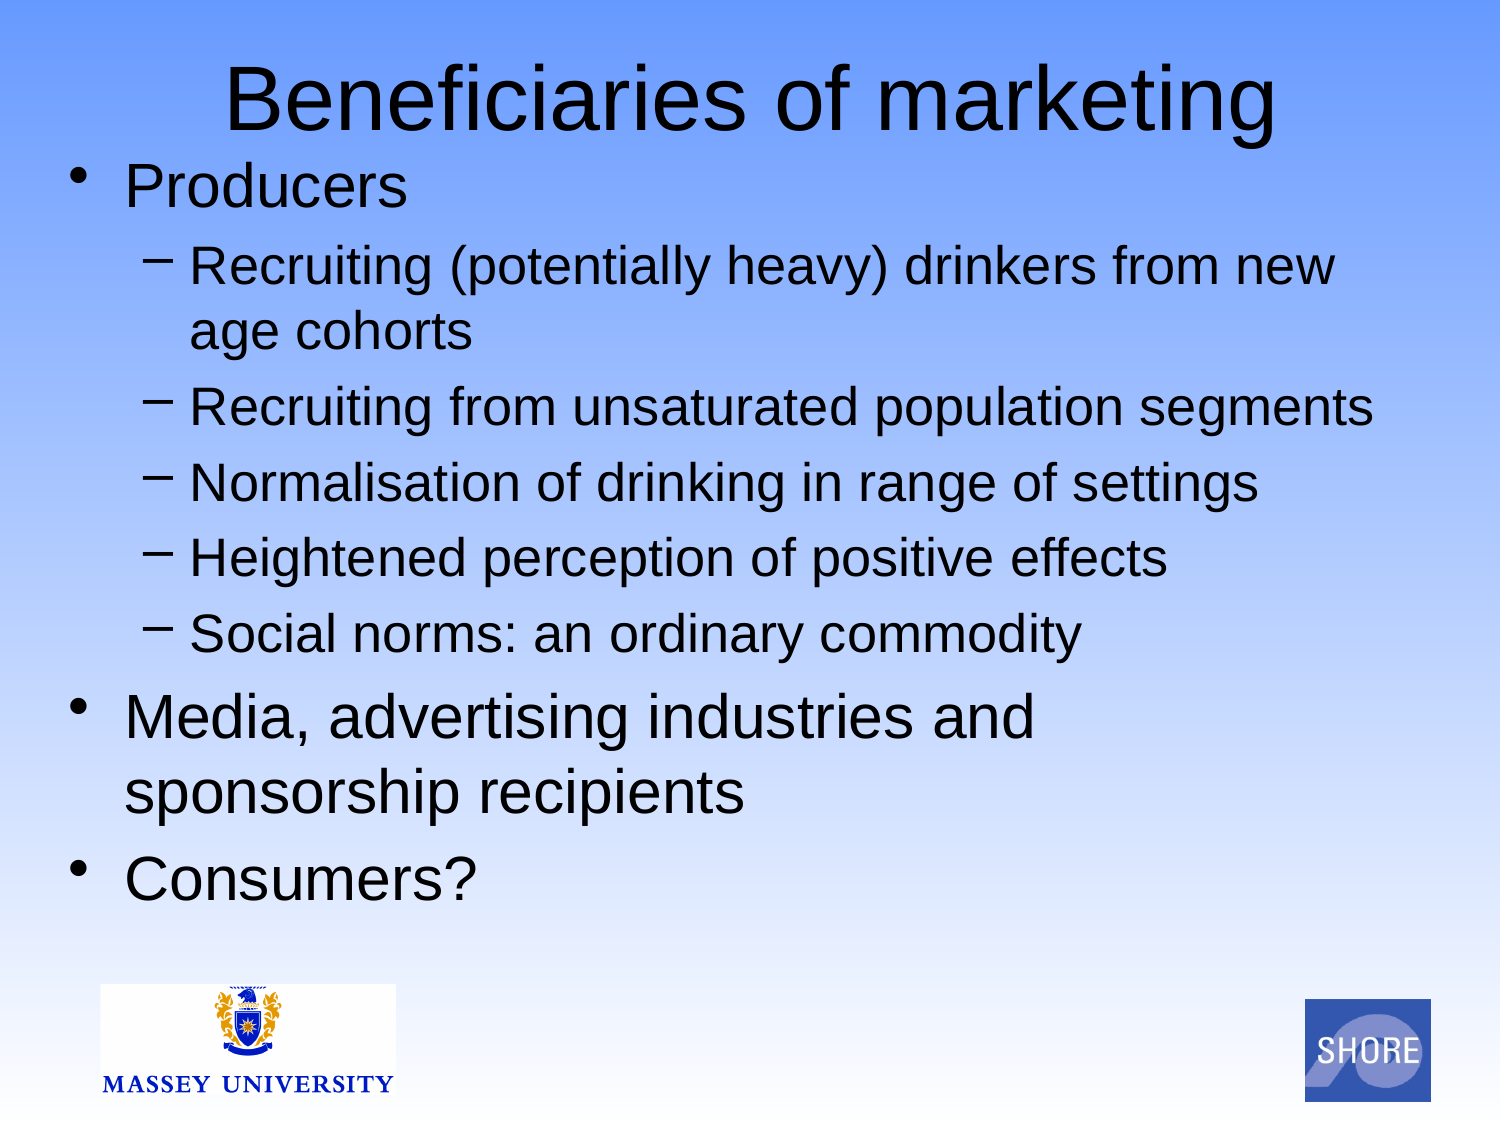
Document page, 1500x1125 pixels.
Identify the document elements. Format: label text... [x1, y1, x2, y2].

picture [100, 984, 396, 1095]
list Producers Recruiting (potentially heavy) drinkers from new age cohorts Recruiting from unsaturated population segments Normalisation of drinking in range of settings Heightened perception of positive effects Social norms: an ordinary commodity Media, advertising industries and sponsorship recipients Consumers? [52, 136, 1404, 880]
title Beneficiaries of marketing [76, 0, 1428, 188]
picture [1305, 999, 1431, 1102]
